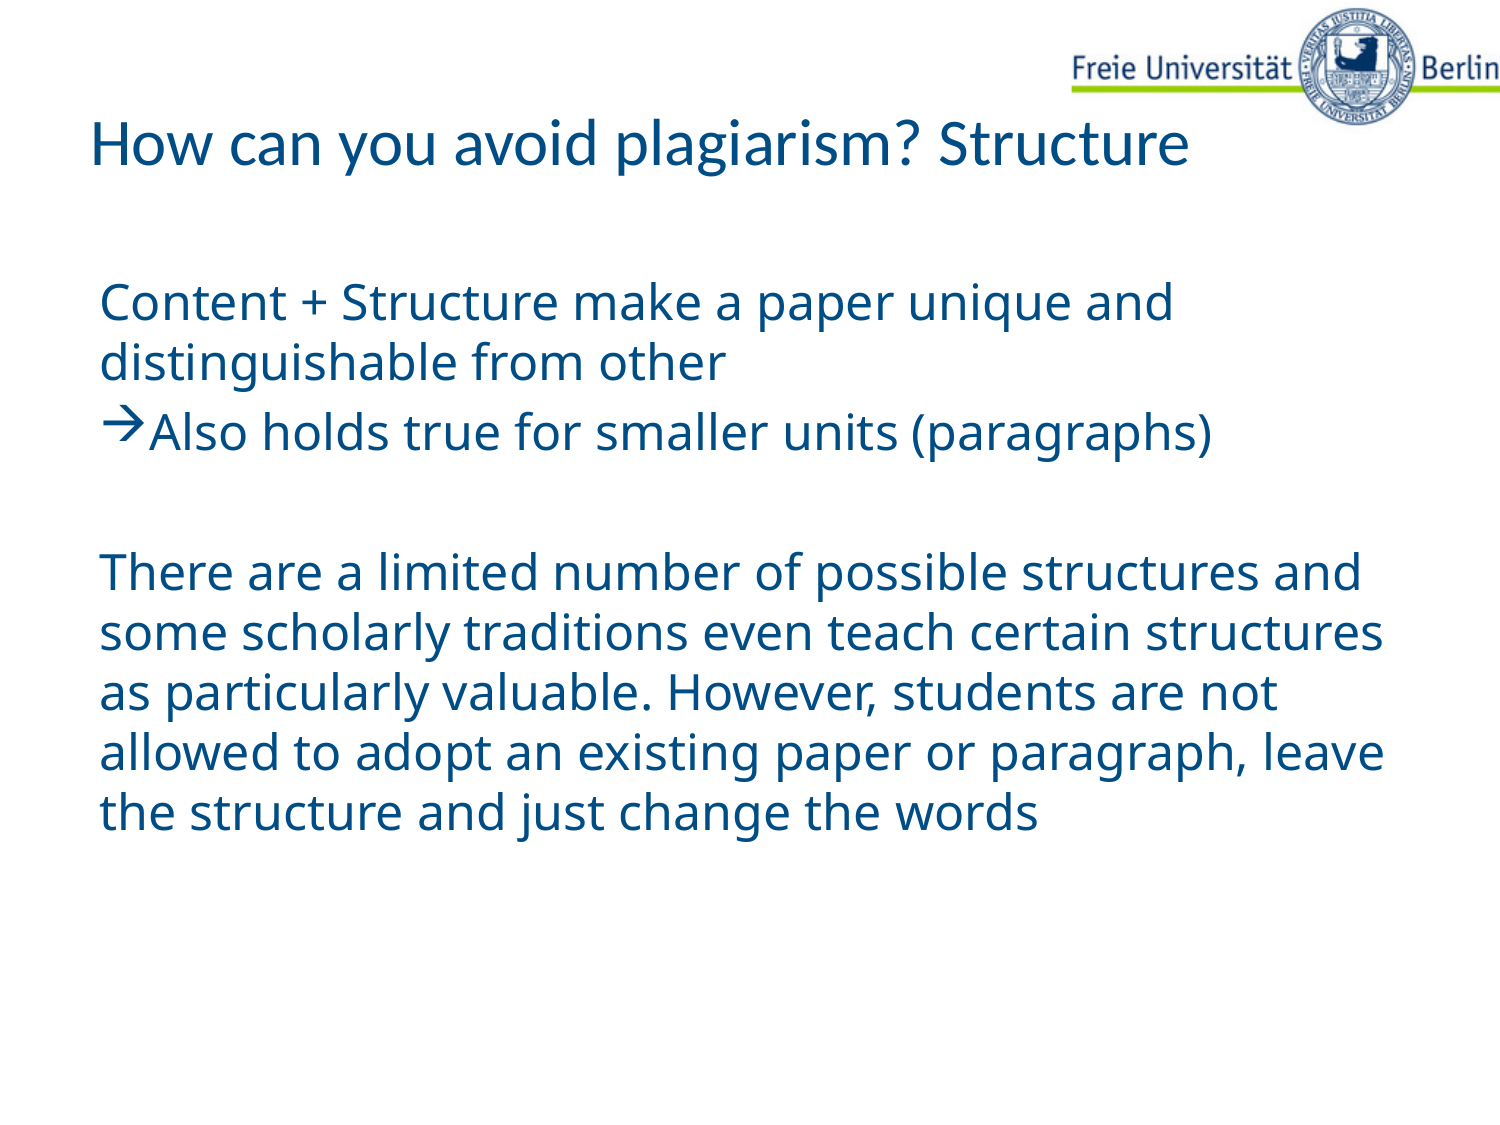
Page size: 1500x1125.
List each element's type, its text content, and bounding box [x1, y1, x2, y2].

title How can you avoid plagiarism? Structure [74, 44, 1426, 233]
picture [1071, 0, 1500, 135]
list Content + Structure make a paper unique and distinguishable from other Also holds true for smaller units (paragraphs) There are a limited number of possible structures and some scholarly traditions even teach certain structures as particularly valuable. However, students are not allowed to adopt an existing paper or paragraph, leave the structure and just change the words [74, 262, 1426, 1006]
